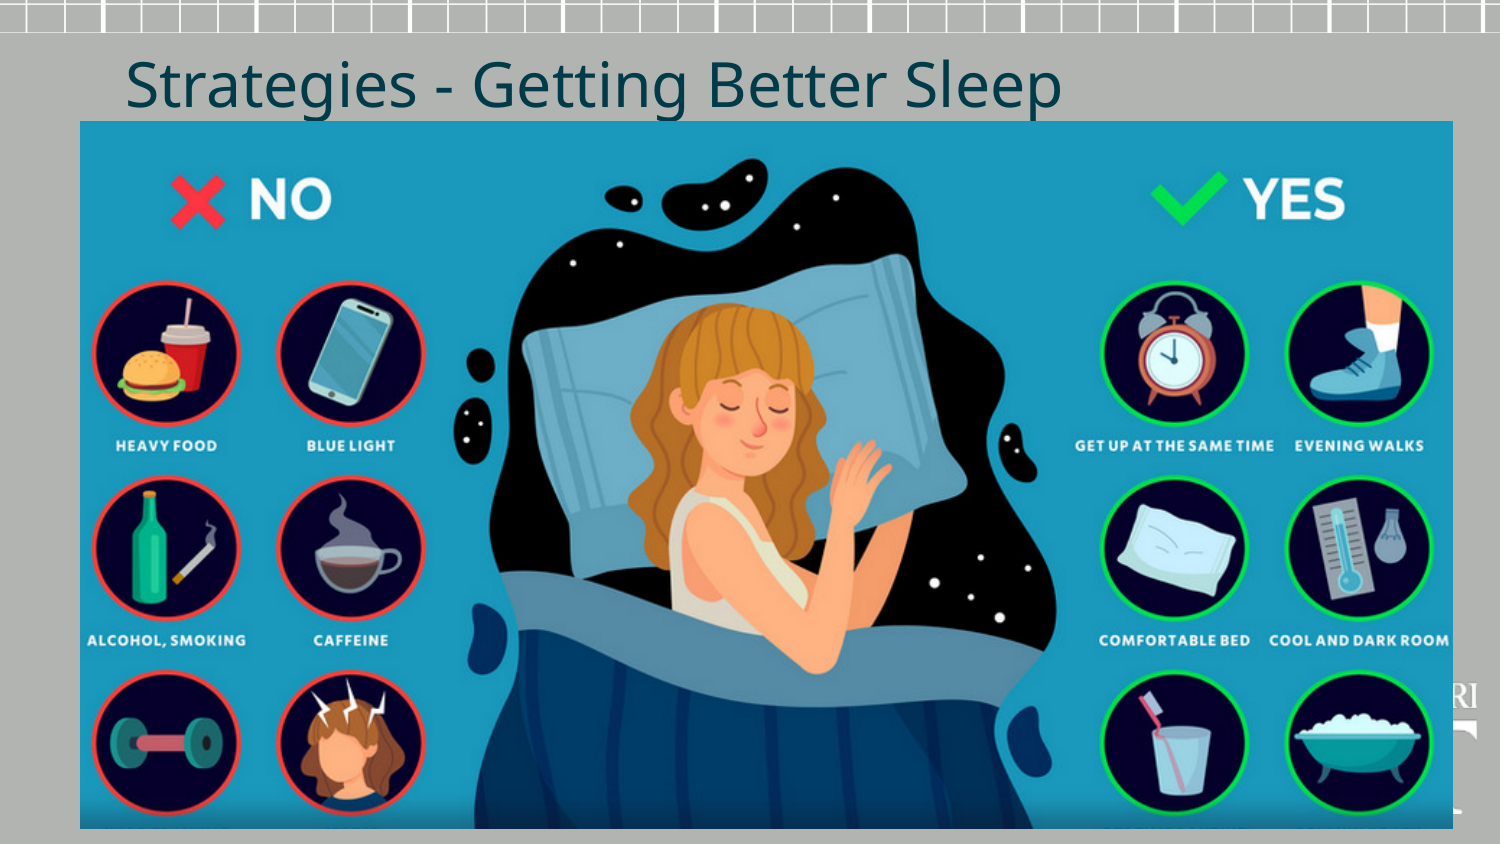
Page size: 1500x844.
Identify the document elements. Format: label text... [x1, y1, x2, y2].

picture [80, 121, 1454, 829]
list Strategies - Getting Better Sleep [110, 45, 1453, 119]
picture [0, 0, 1500, 33]
